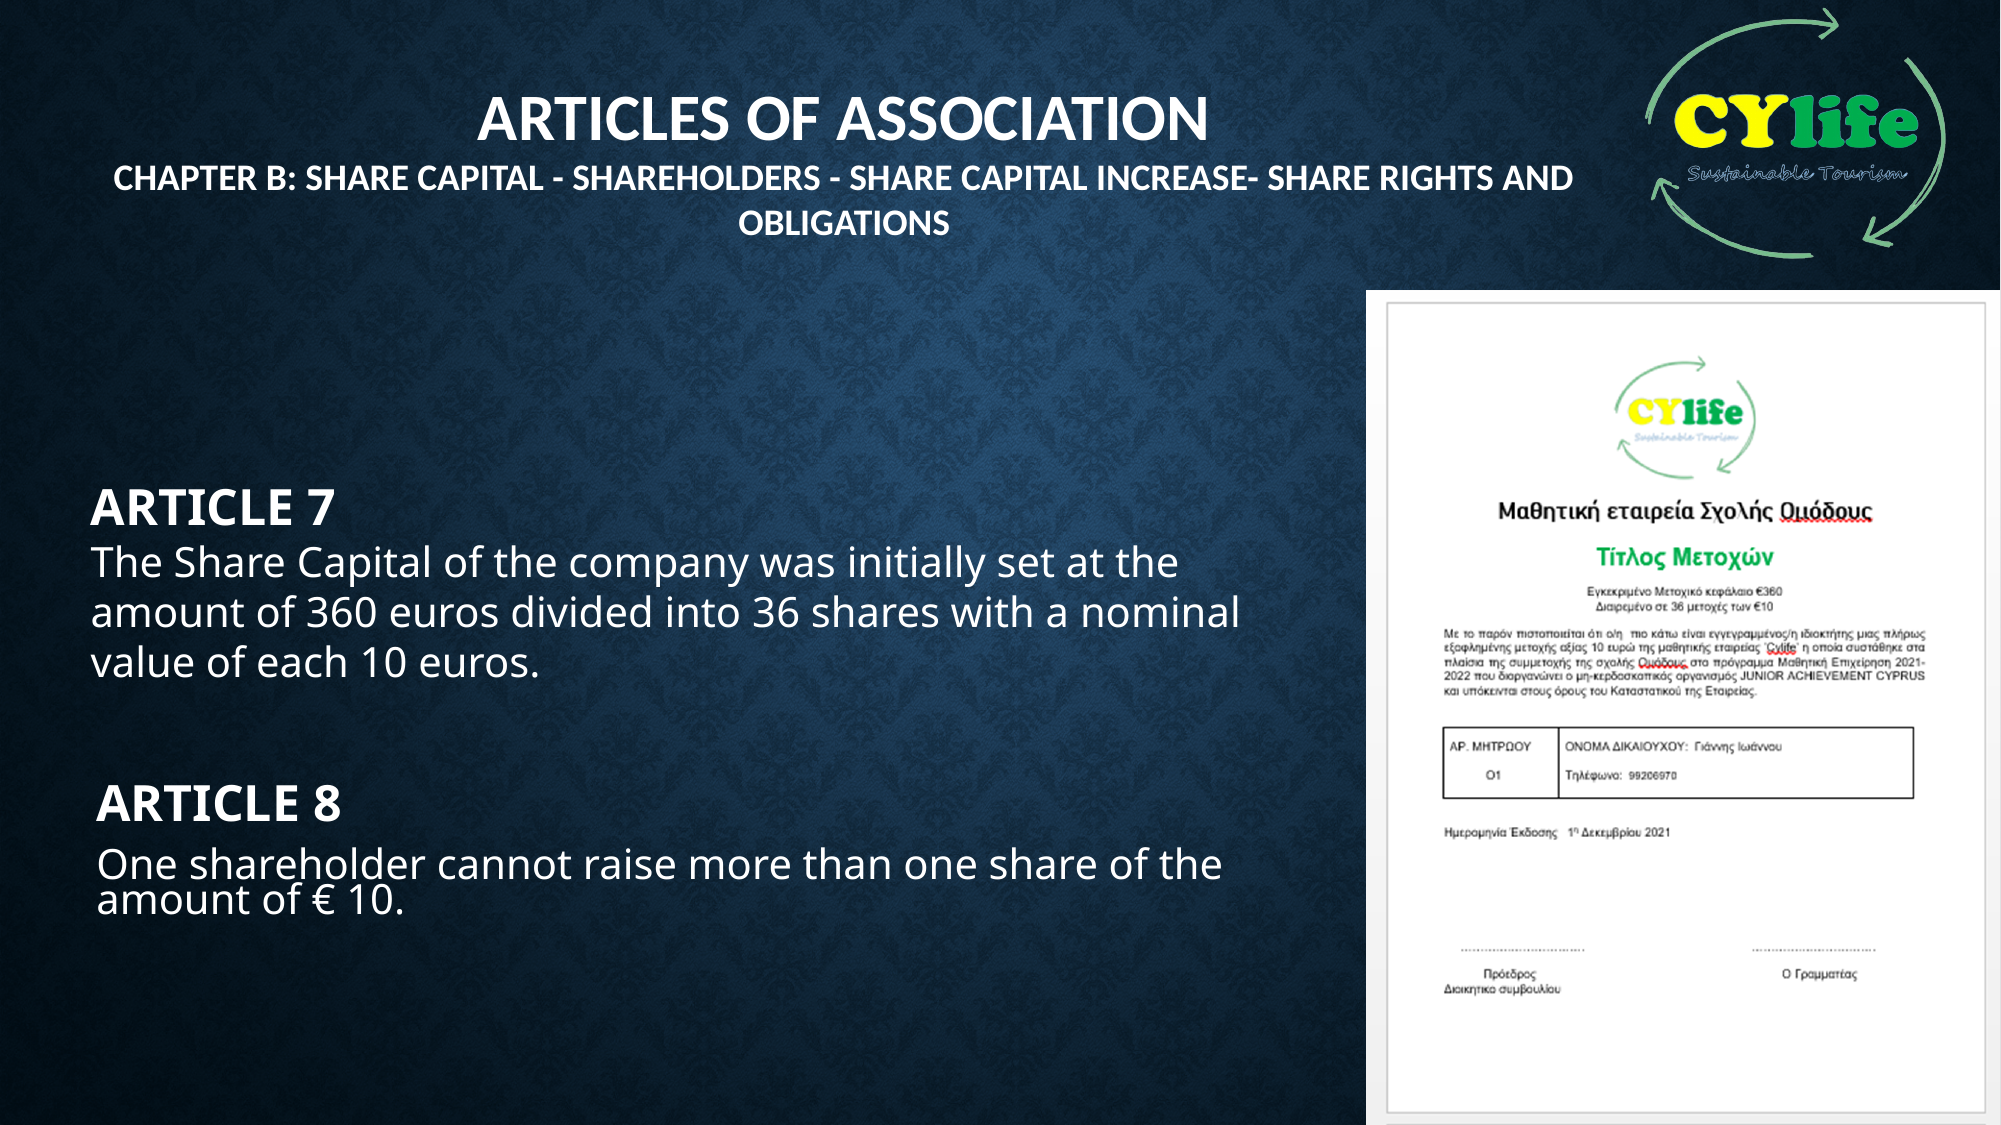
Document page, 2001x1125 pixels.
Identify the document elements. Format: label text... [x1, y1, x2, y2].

picture [1635, 1, 1955, 263]
text_box ARTICLE 8 One shareholder cannot raise more than one share of the amount of € 10. [81, 788, 1302, 930]
text_box ARTICLE 7 The Share Capital of the company was initially set at the amount of 360 euros divided into 36 shares with a nominal value of each 10 euros. [75, 468, 1303, 693]
title ARTICLES OF ASSOCIATION CHAPTER B: SHARE CAPITAL - SHAREHOLDERS - SHARE CAPITAL INCREASE- SHARE RIGHTS AND OBLIGATIONS [0, 64, 1636, 325]
picture [1366, 290, 2000, 1125]
